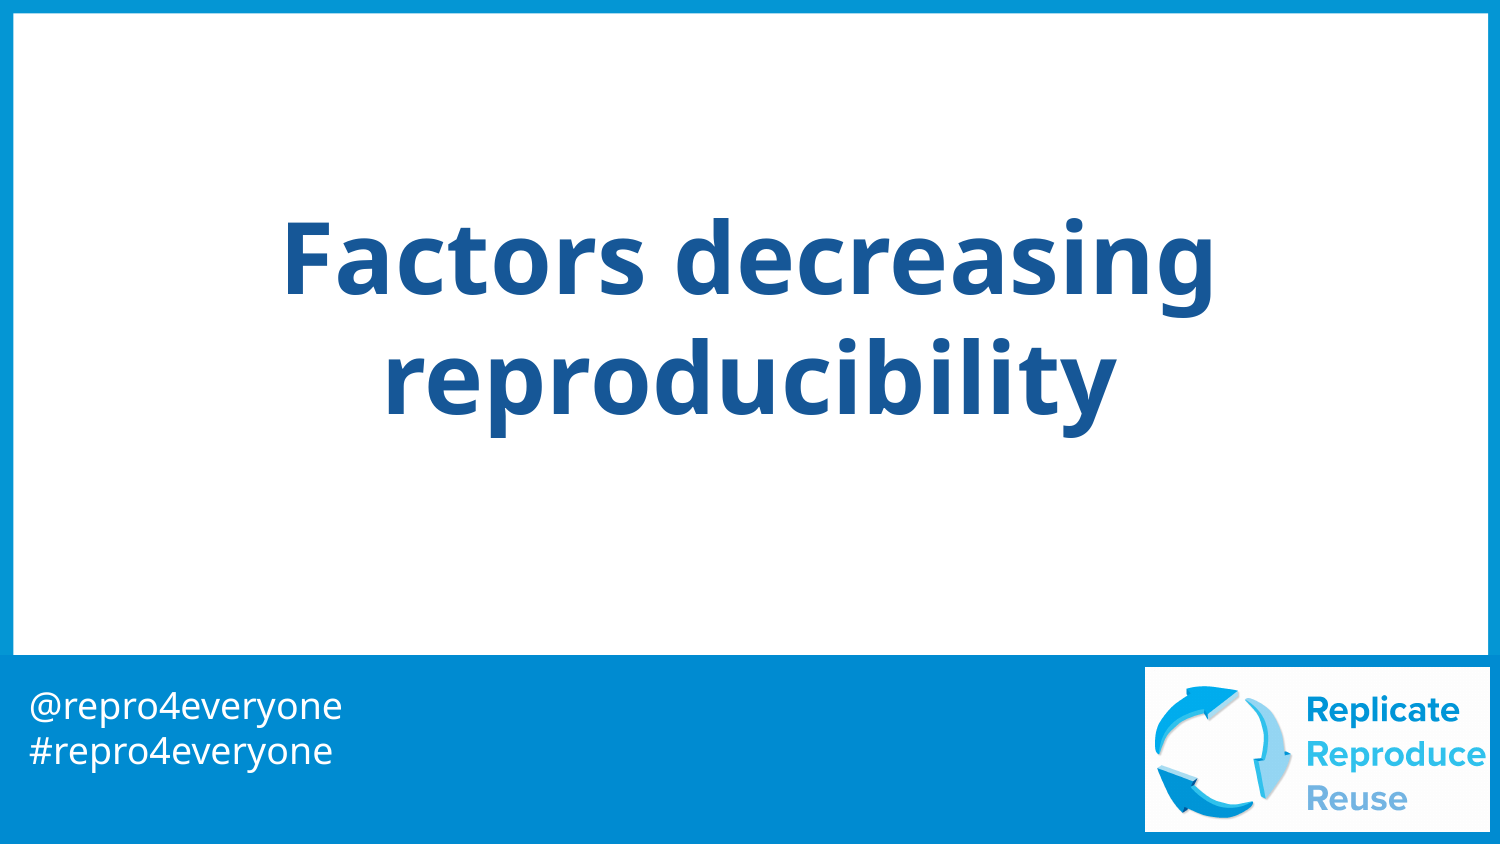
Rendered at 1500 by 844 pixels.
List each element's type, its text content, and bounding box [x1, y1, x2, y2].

title Factors decreasing reproducibility [112, 259, 1388, 450]
picture [1146, 668, 1489, 831]
